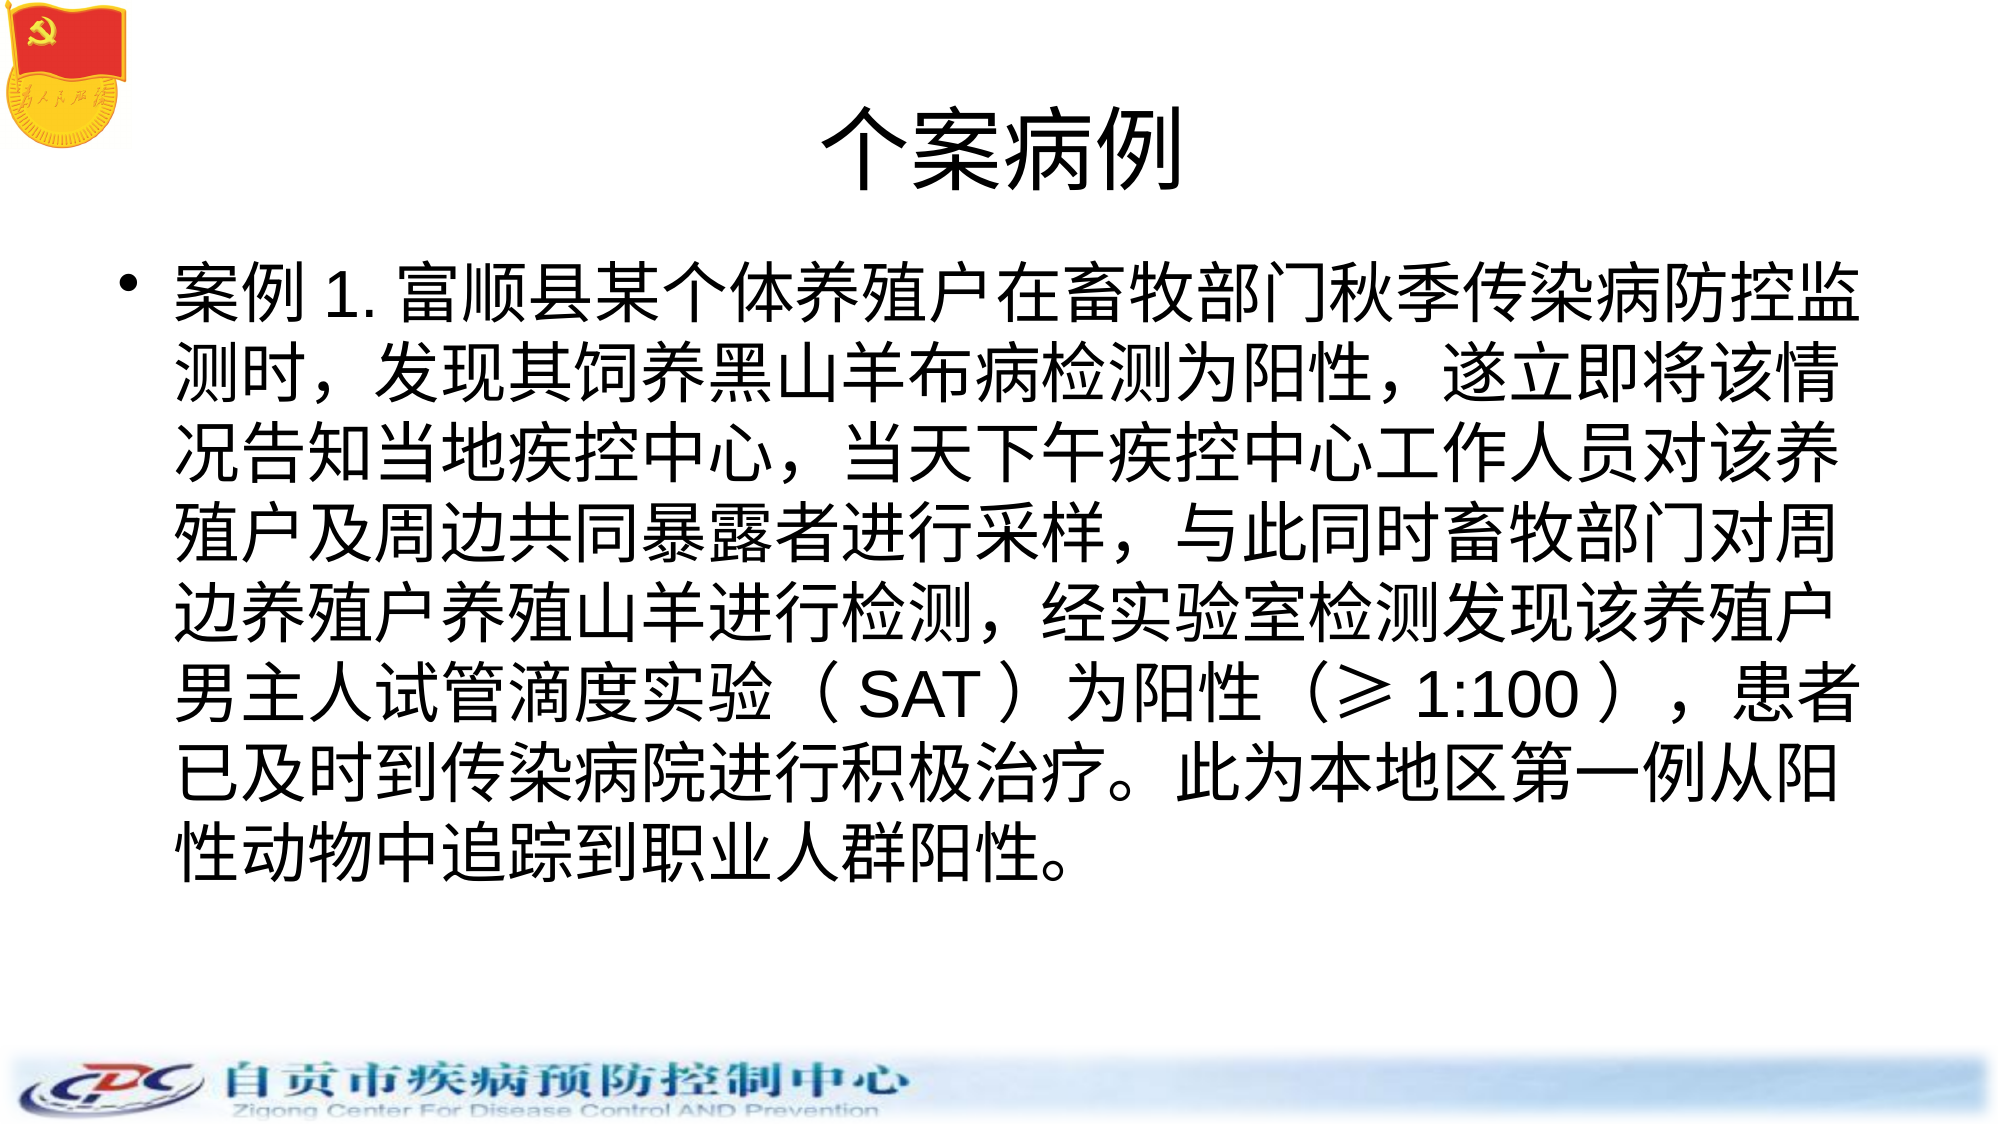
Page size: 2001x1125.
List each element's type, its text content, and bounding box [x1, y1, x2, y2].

picture [22, 1068, 1977, 1102]
title 个案病例 [102, 52, 1903, 241]
picture [0, 0, 132, 149]
list 案例1.富顺县某个体养殖户在畜牧部门秋季传染病防控监测时，发现其饲养黑山羊布病检测为阳性，遂立即将该情况告知当地疾控中心，当天下午疾控中心工作人员对该养殖户及周边共同暴露者进行采样，与此同时畜牧部门对周边养殖户养殖山羊进行检测，经实验室检测发现该养殖户男主人试管滴度实验（SAT）为阳性（≥1:100），患者已及时到传染病院进行积极治疗。此为本地区第一例从阳性动物中追踪到职业人群阳性。 [102, 243, 1903, 987]
